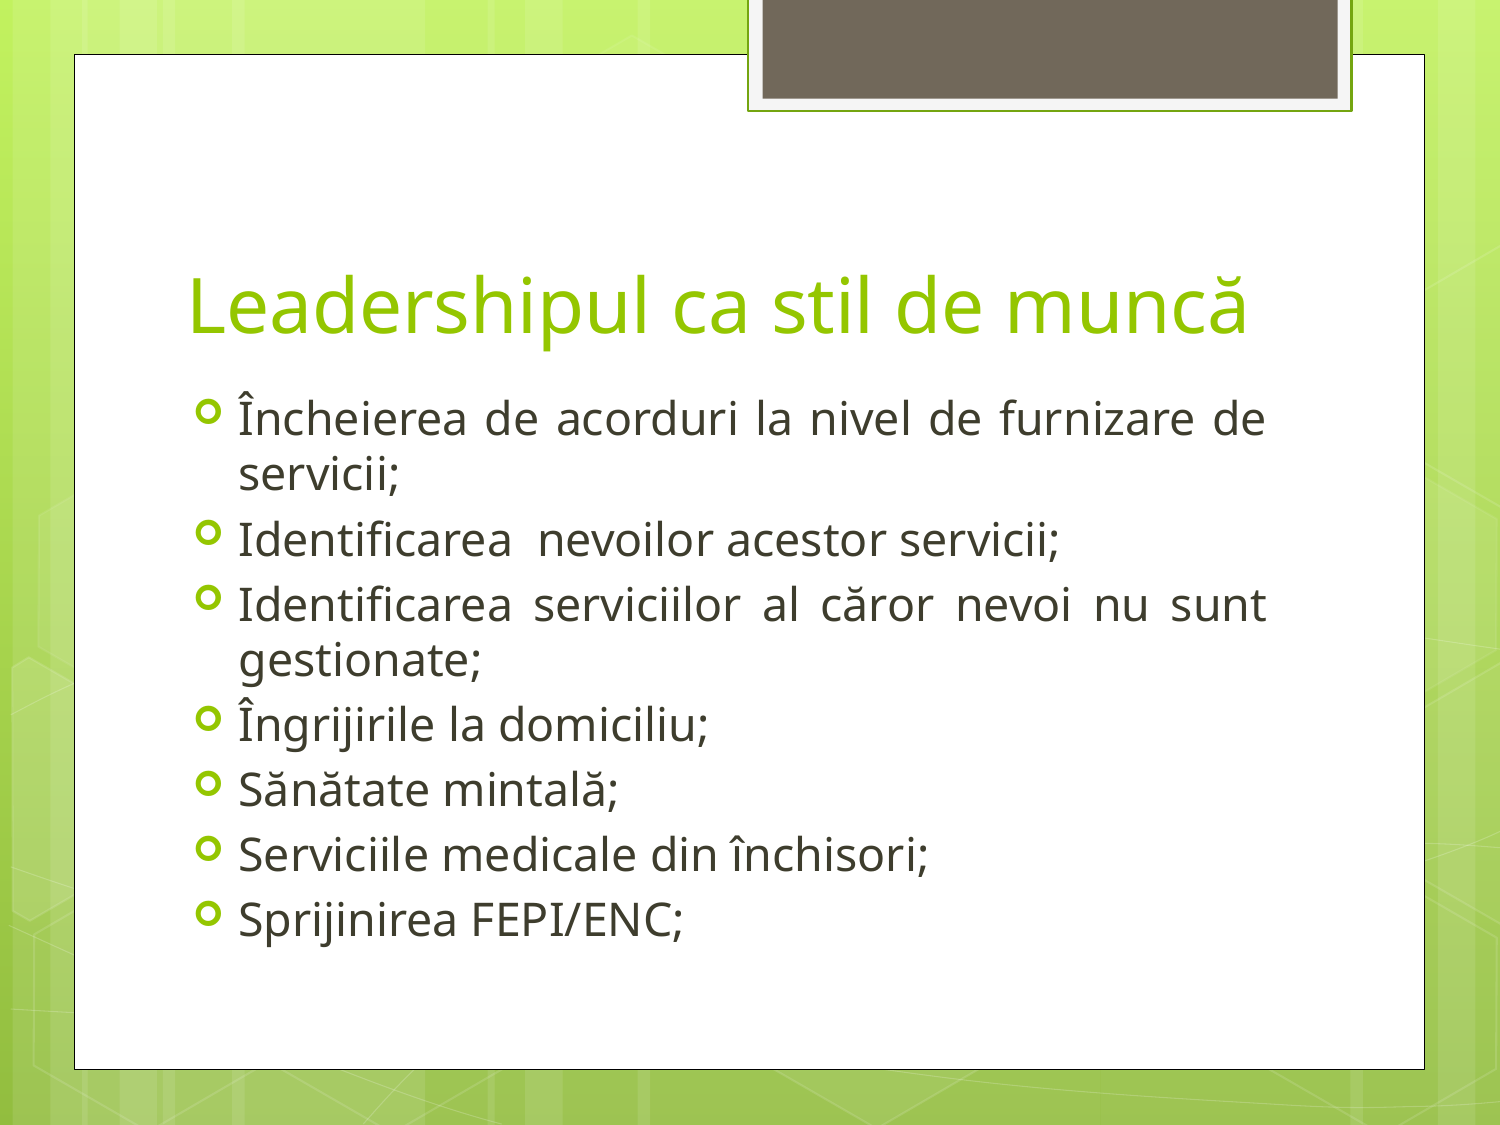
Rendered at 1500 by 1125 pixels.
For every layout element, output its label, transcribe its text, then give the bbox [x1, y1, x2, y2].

list Încheierea de acorduri la nivel de furnizare de servicii; Identificarea nevoilor acestor servicii; Identificarea serviciilor al căror nevoi nu sunt gestionate; Îngrijirile la domiciliu; Sănătate mintală; Serviciile medicale din închisori; Sprijinirea FEPI/ENC; [171, 381, 1283, 957]
title Leadershipul ca stil de muncă [171, 168, 1324, 357]
